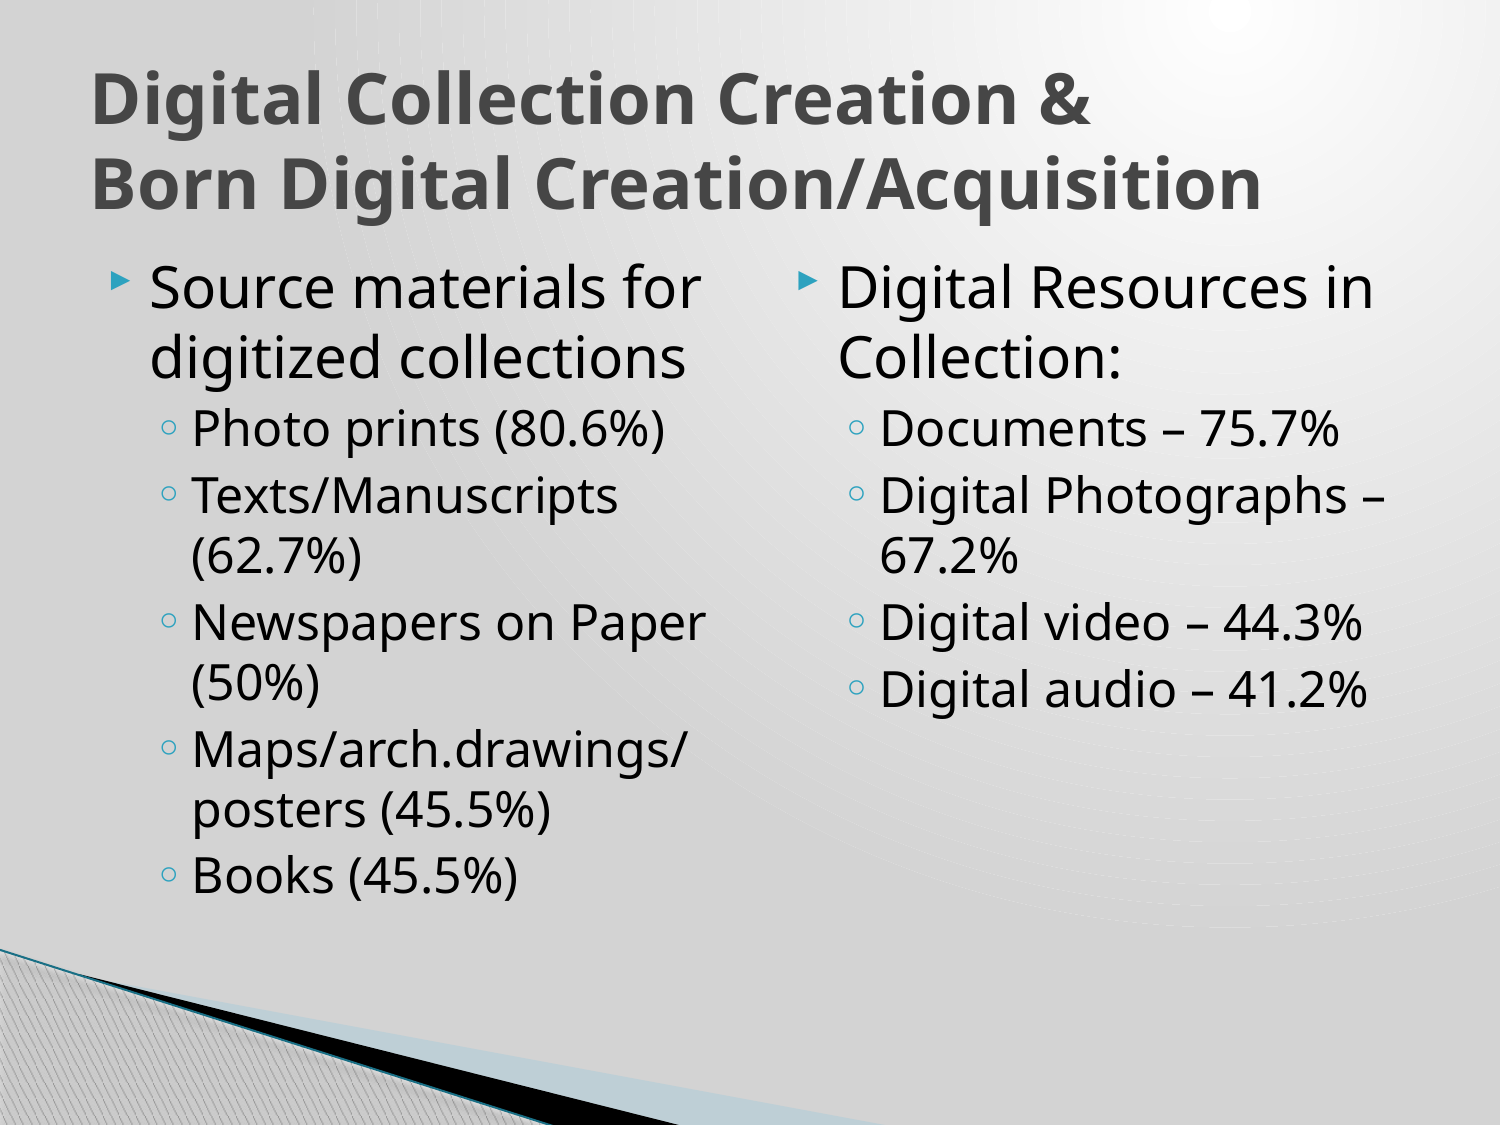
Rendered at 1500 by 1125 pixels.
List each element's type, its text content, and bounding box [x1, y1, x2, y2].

list Digital Resources in Collection: Documents – 75.7% Digital Photographs – 67.2% Digital video – 44.3% Digital audio – 41.2% [762, 243, 1425, 986]
list Source materials for digitized collections Photo prints (80.6%) Texts/Manuscripts (62.7%) Newspapers on Paper (50%) Maps/arch.drawings/ posters (45.5%) Books (45.5%) [75, 243, 738, 986]
title Digital Collection Creation & Born Digital Creation/Acquisition [75, 45, 1425, 233]
